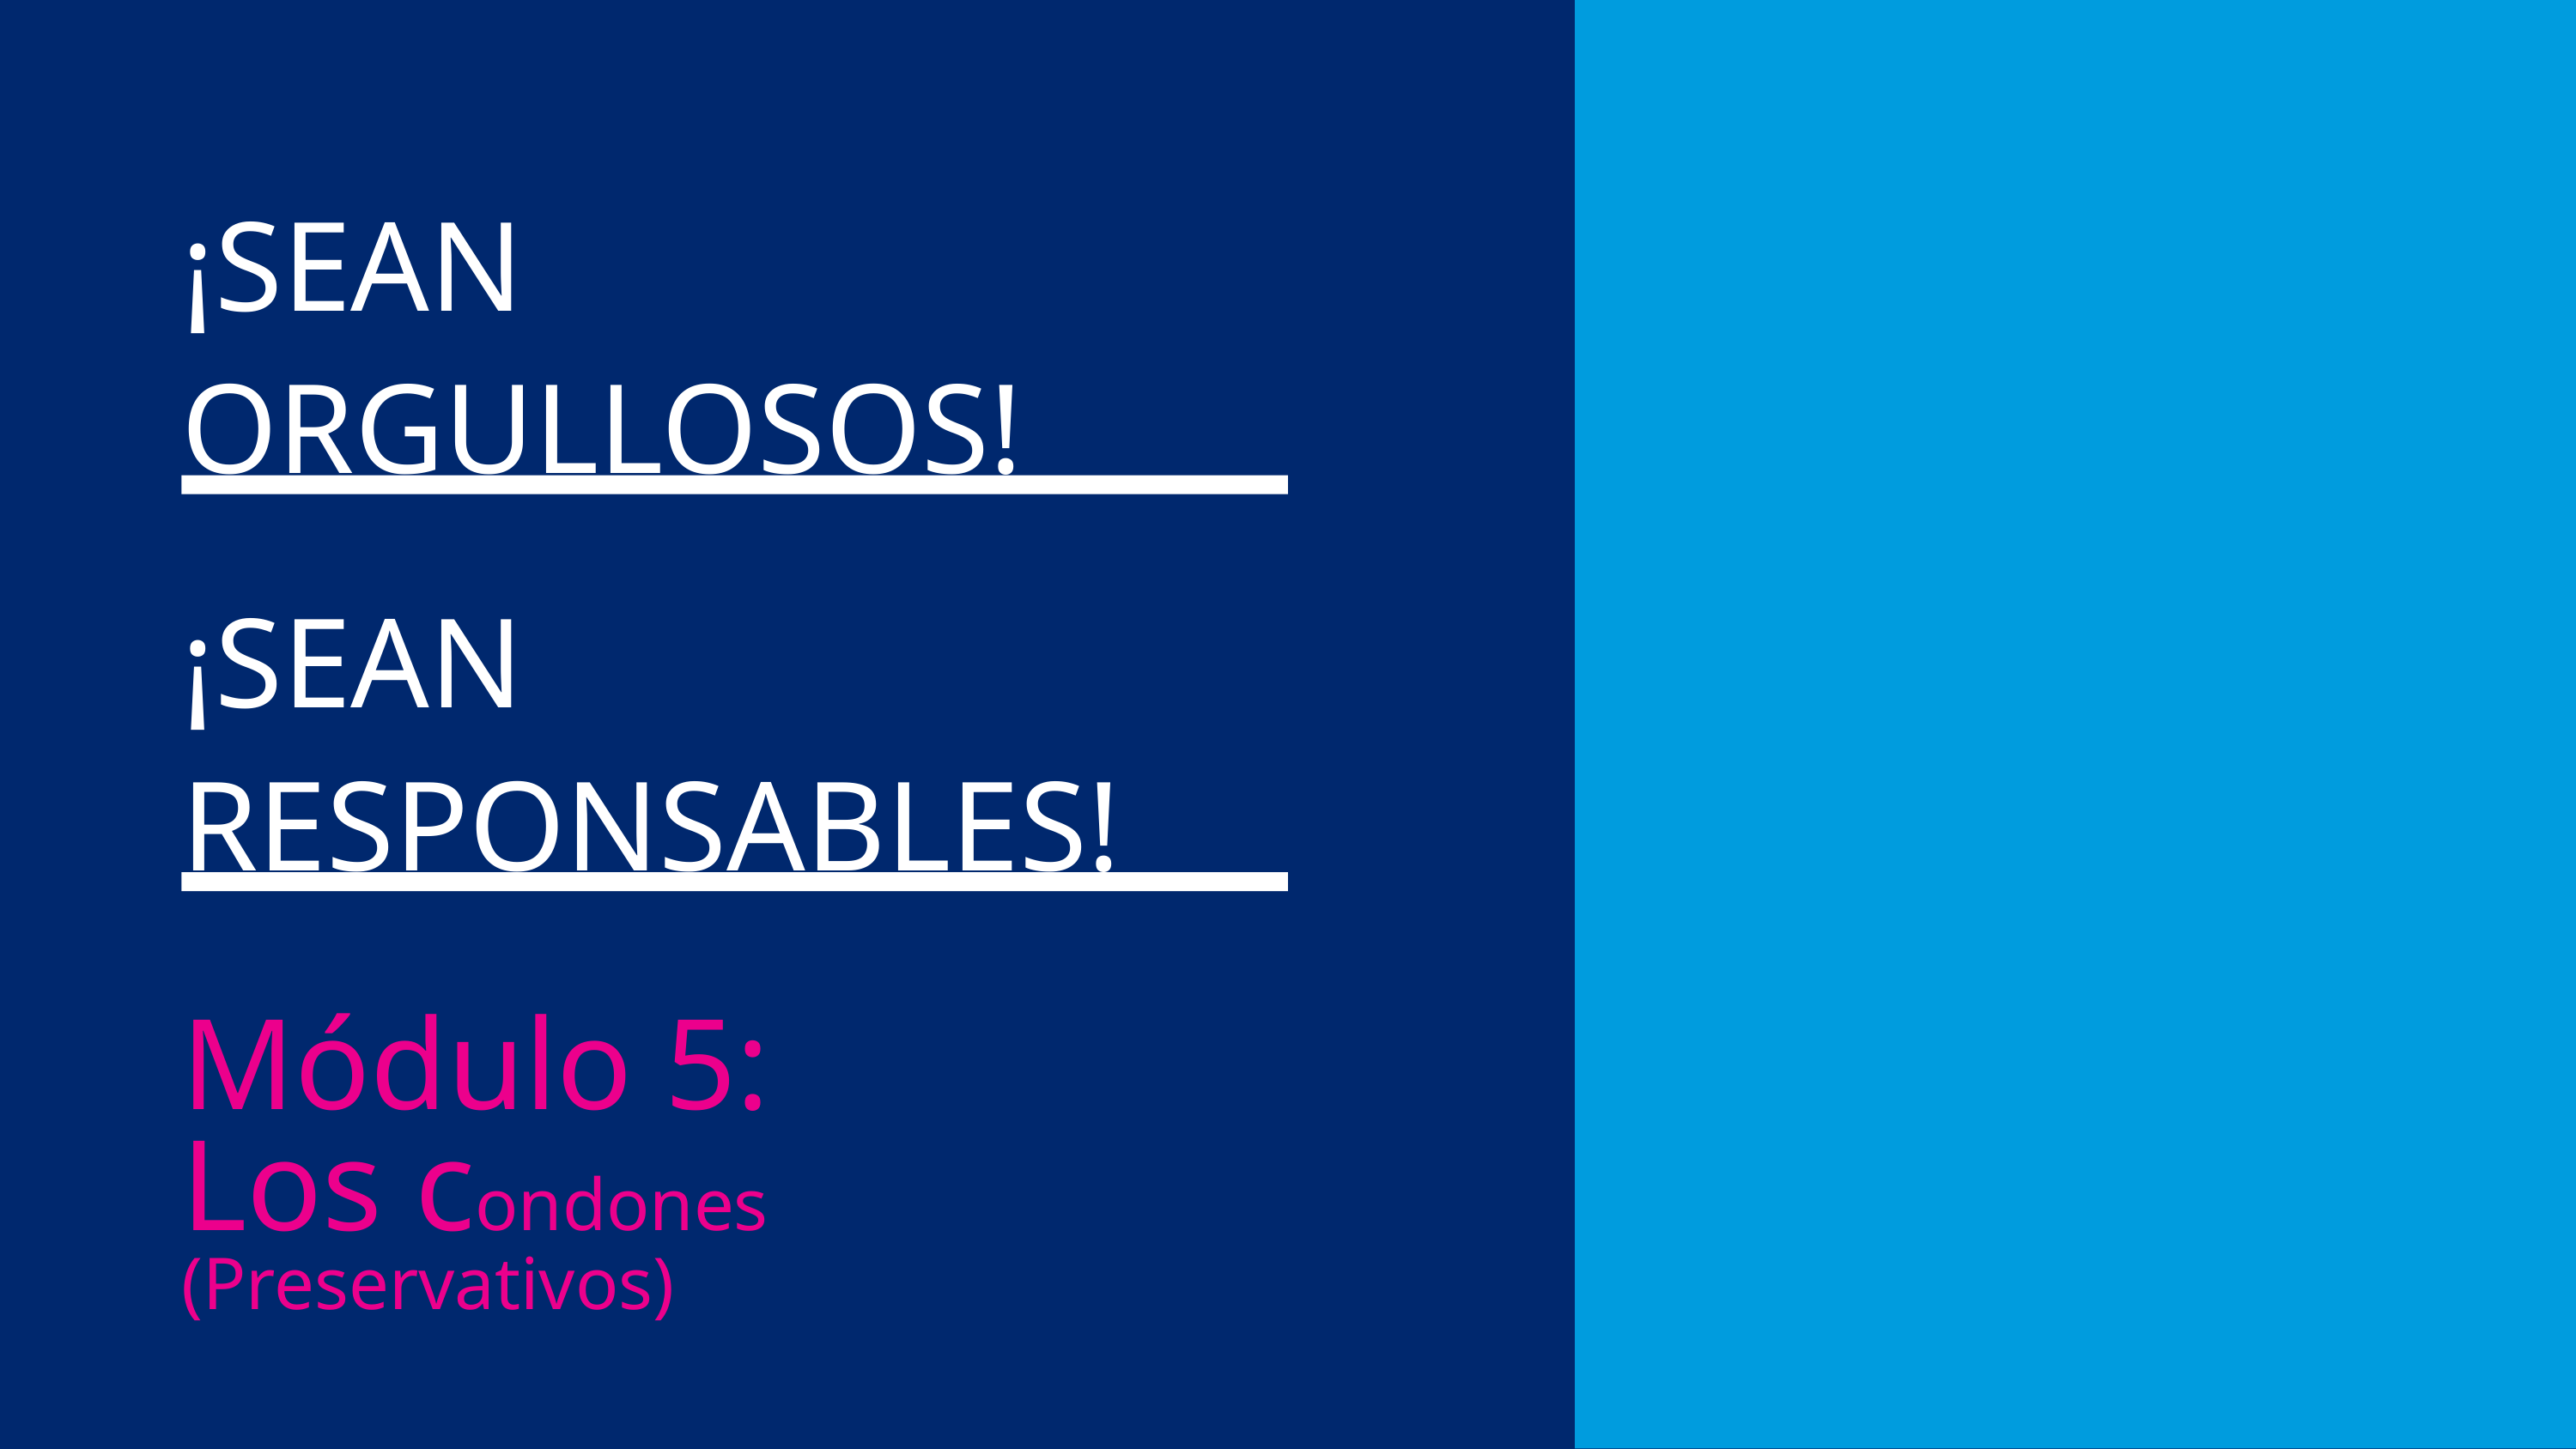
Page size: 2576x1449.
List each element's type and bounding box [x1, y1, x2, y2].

text_box [181, 172, 1289, 1293]
text_box [1575, 0, 2576, 1449]
